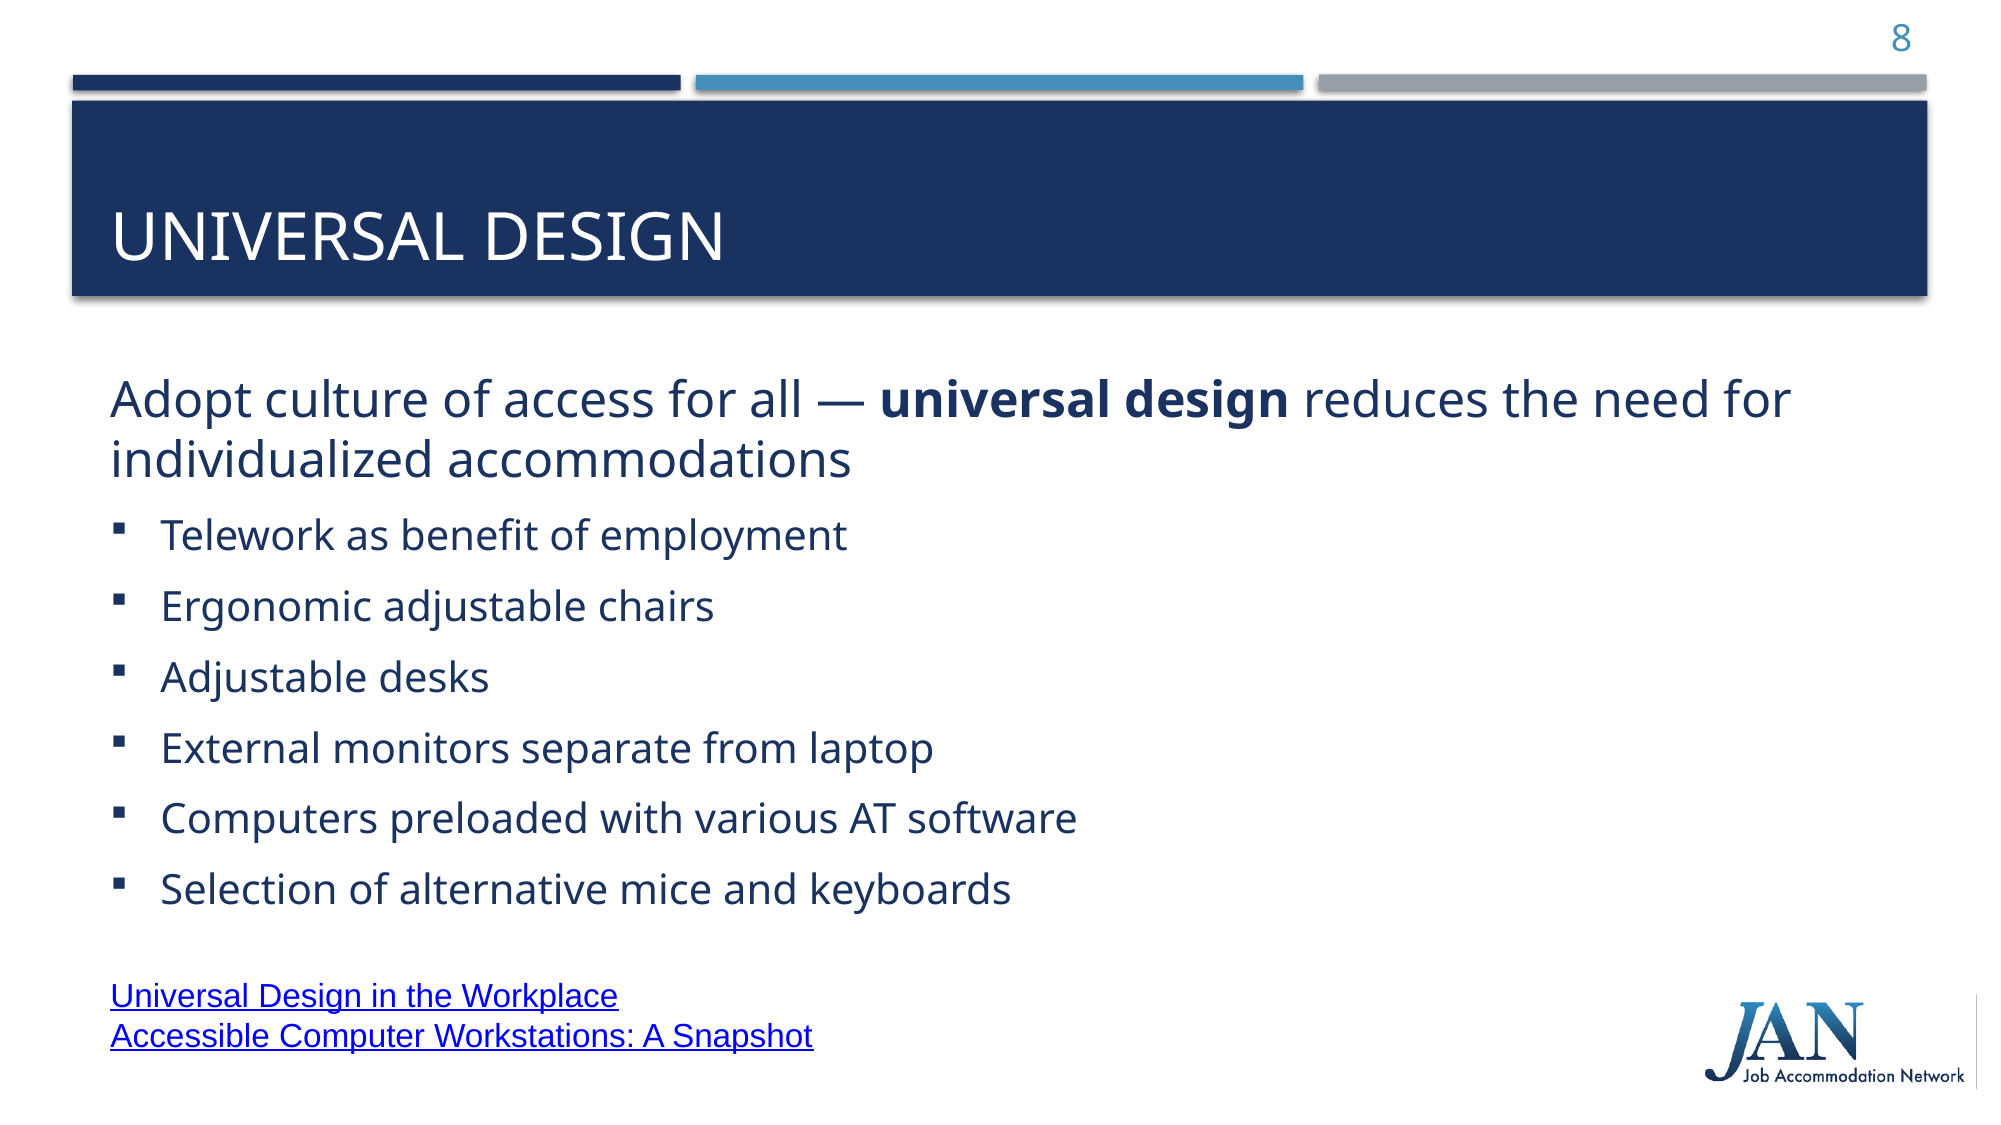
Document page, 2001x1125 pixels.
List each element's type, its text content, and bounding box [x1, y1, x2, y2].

list Adopt culture of access for all — universal design reduces the need for individualized accommodations Telework as benefit of employment Ergonomic adjustable chairs Adjustable desks External monitors separate from laptop Computers preloaded with various AT software Selection of alternative mice and keyboards Universal Design in the Workplace Accessible Computer Workstations: A Snapshot [95, 480, 1905, 1084]
picture [1676, 994, 1977, 1090]
slide_number 8 [1809, 11, 1928, 67]
title Universal design [95, 115, 1905, 282]
